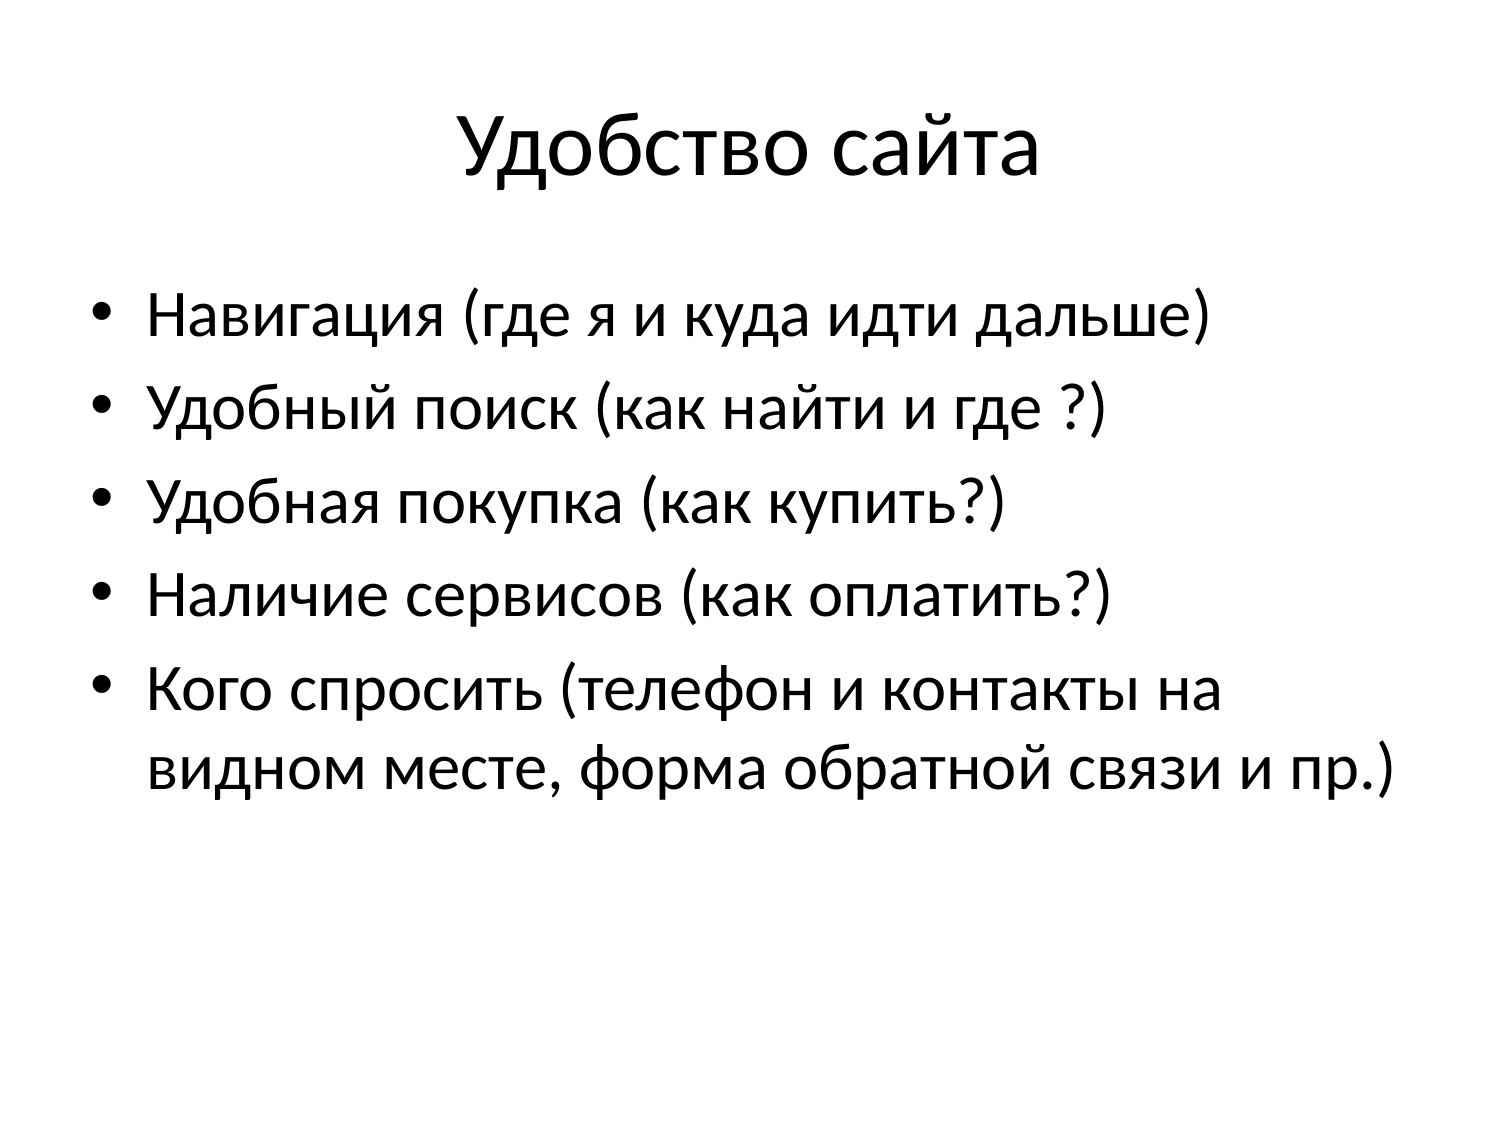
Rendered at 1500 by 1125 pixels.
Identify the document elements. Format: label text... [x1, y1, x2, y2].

title Удобство сайта [75, 45, 1425, 233]
list Навигация (где я и куда идти дальше) Удобный поиск (как найти и где ?) Удобная покупка (как купить?) Наличие сервисов (как оплатить?) Кого спросить (телефон и контакты на видном месте, форма обратной связи и пр.) [75, 262, 1425, 1005]
